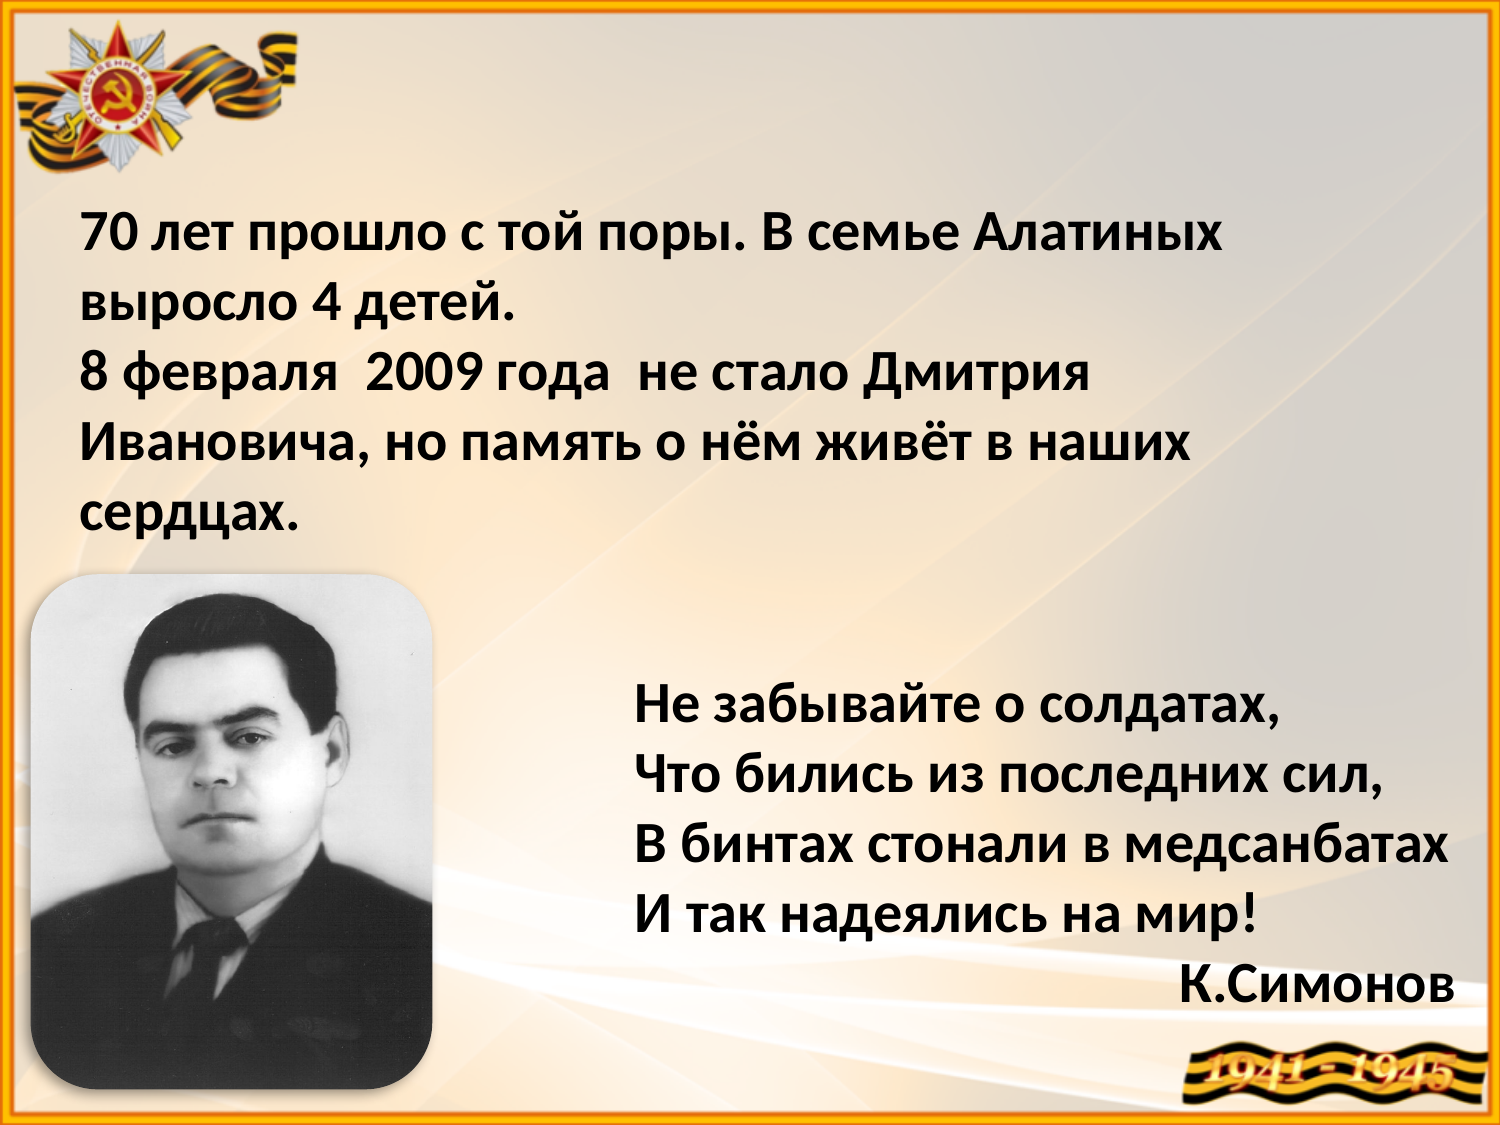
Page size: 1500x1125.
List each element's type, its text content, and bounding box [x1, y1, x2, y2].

text_box 70 лет прошло с той поры. В семье Алатиных выросло 4 детей. 8 февраля 2009 года не стало Дмитрия Ивановича, но память о нём живёт в наших сердцах. [64, 184, 1317, 550]
text_box Не забывайте о солдатах, Что бились из последних сил, В бинтах стонали в медсанбатах И так надеялись на мир! К.Симонов [620, 656, 1471, 1092]
picture [0, 0, 1500, 1125]
